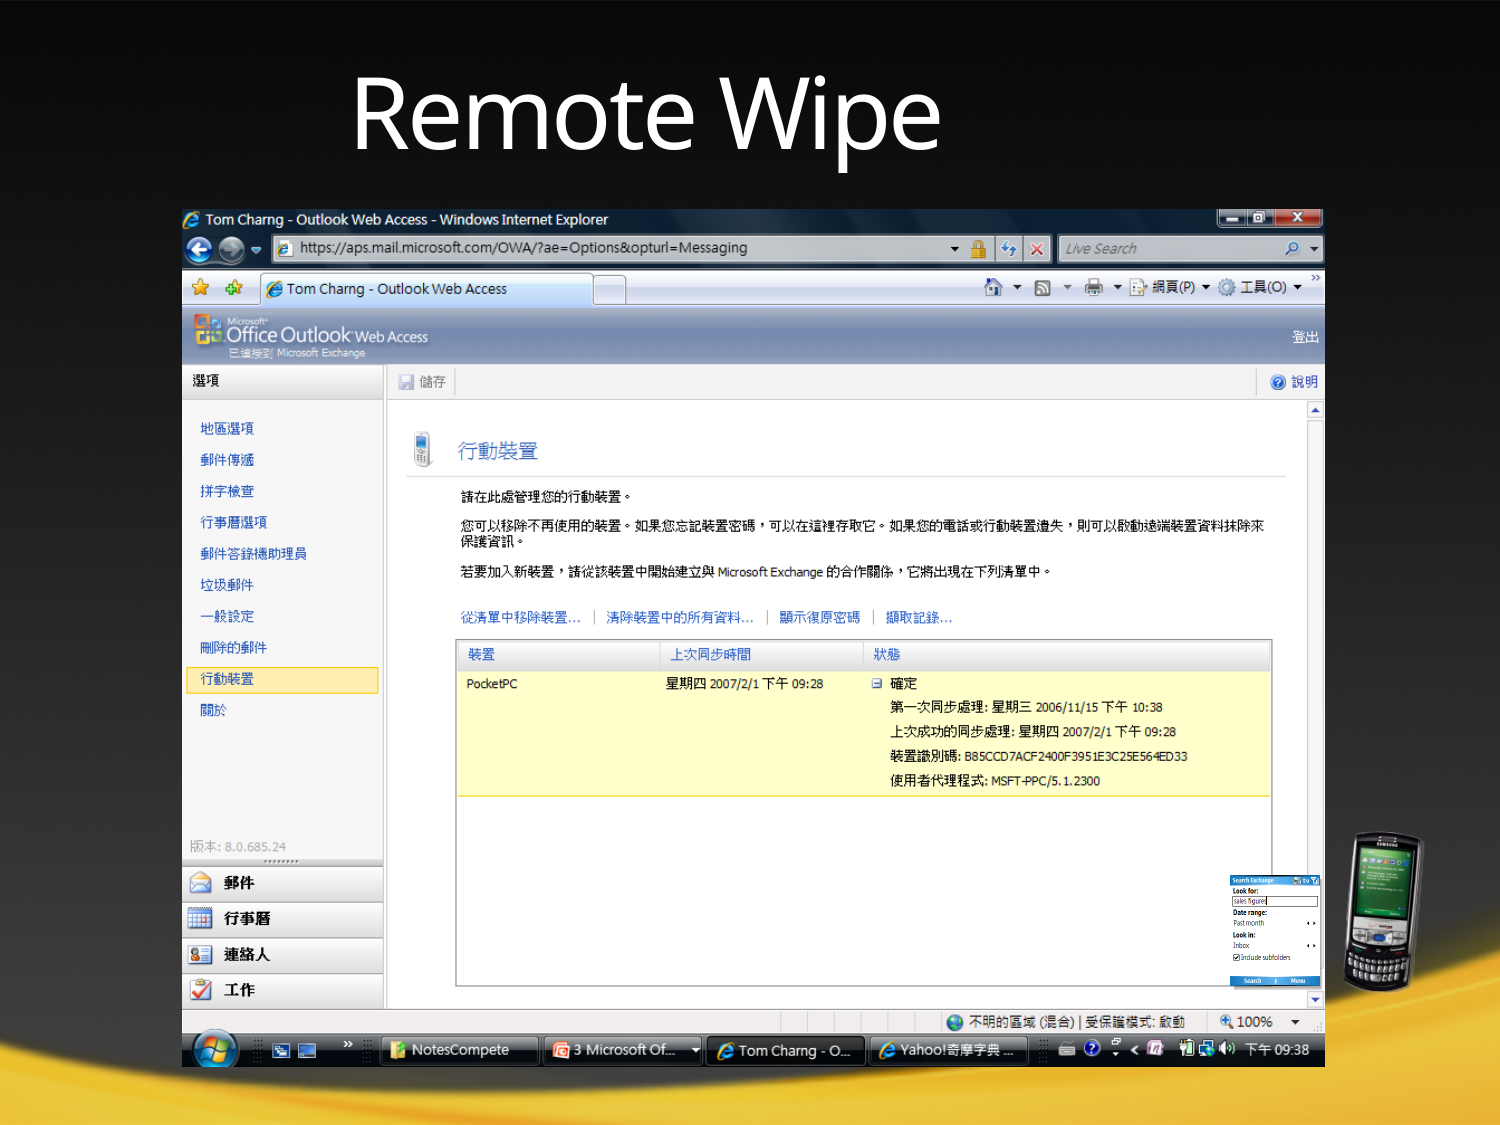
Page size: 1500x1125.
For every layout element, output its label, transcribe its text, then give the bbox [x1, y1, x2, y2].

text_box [1230, 831, 1415, 992]
title Remote Wipe [348, 63, 1124, 173]
picture [0, 0, 1500, 1125]
